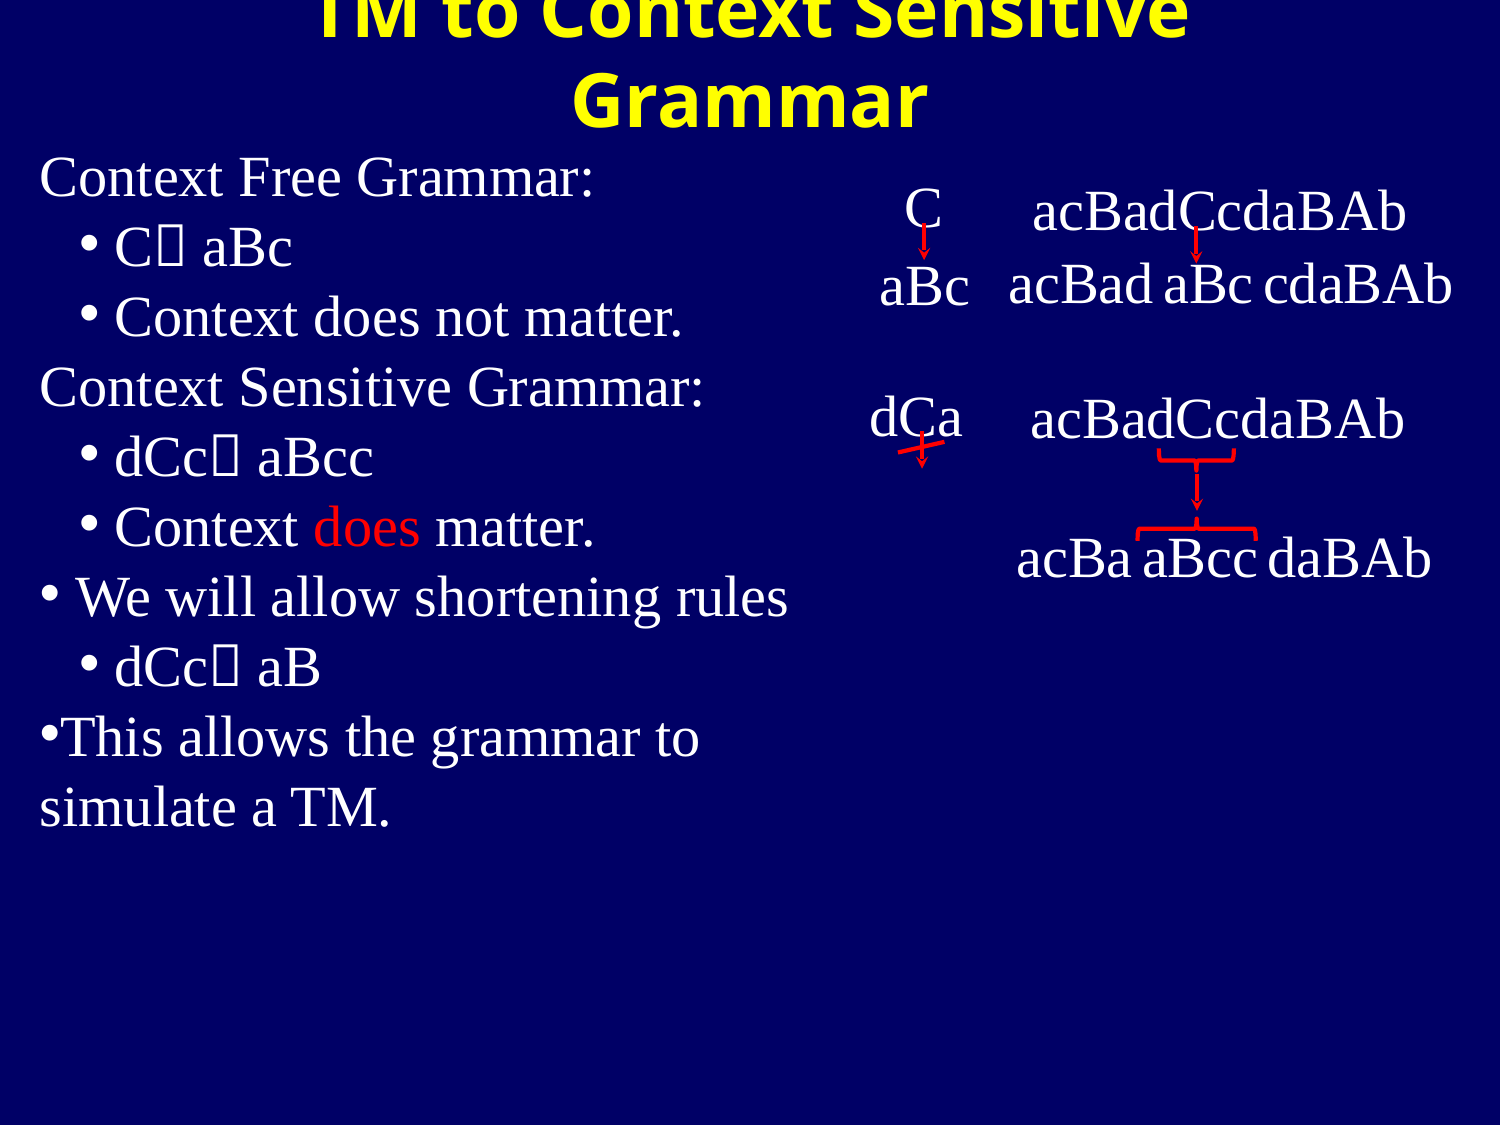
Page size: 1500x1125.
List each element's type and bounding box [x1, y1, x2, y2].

text_box [24, 130, 1477, 1115]
title [112, 0, 1388, 130]
